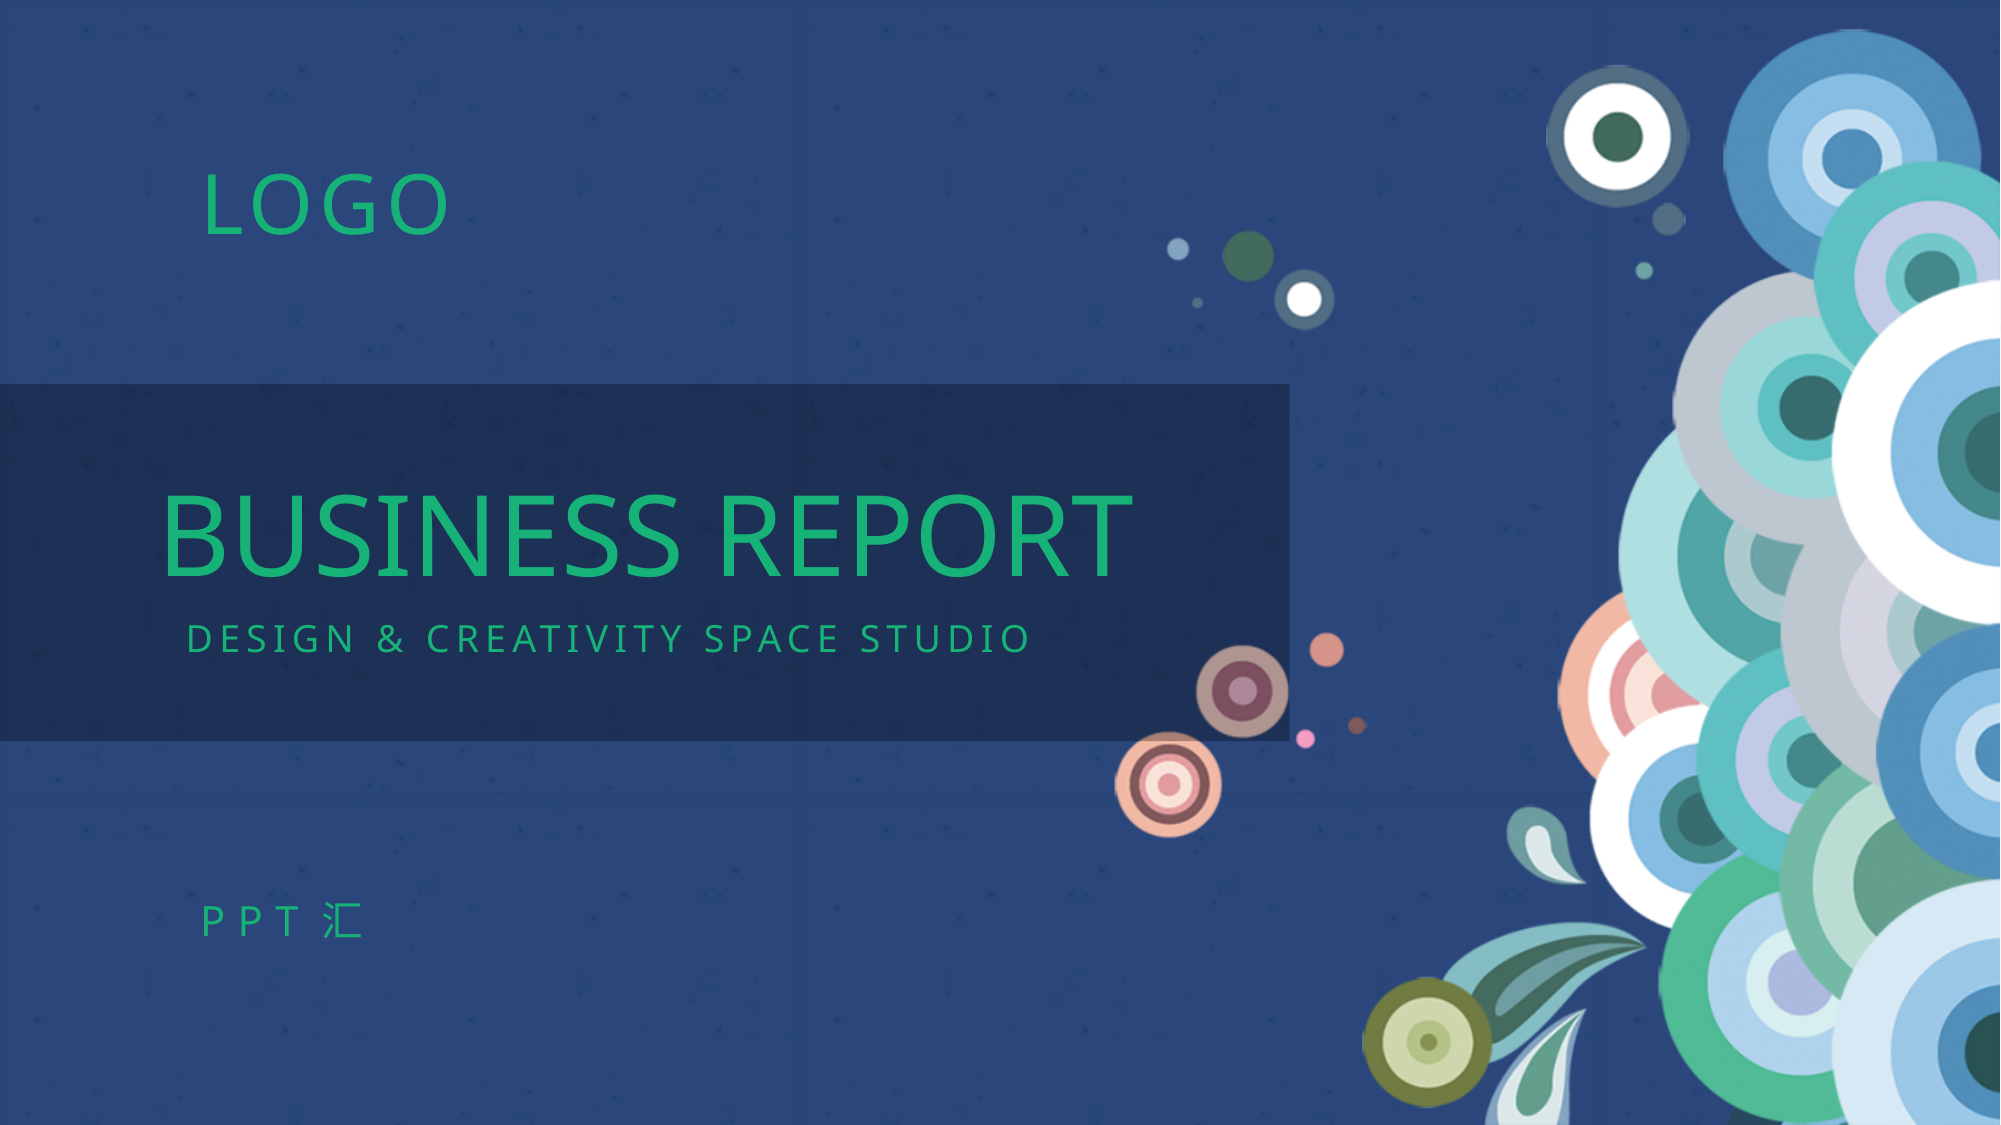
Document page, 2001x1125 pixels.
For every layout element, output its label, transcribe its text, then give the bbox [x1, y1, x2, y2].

text_box DESIGN & CREATIVITY SPACE STUDIO [170, 607, 1046, 668]
text_box LOGO [185, 144, 467, 259]
text_box [0, 383, 1290, 742]
text_box PPT汇 [185, 887, 378, 952]
text_box BUSINESS REPORT [142, 456, 1150, 607]
picture [894, 0, 2001, 1125]
